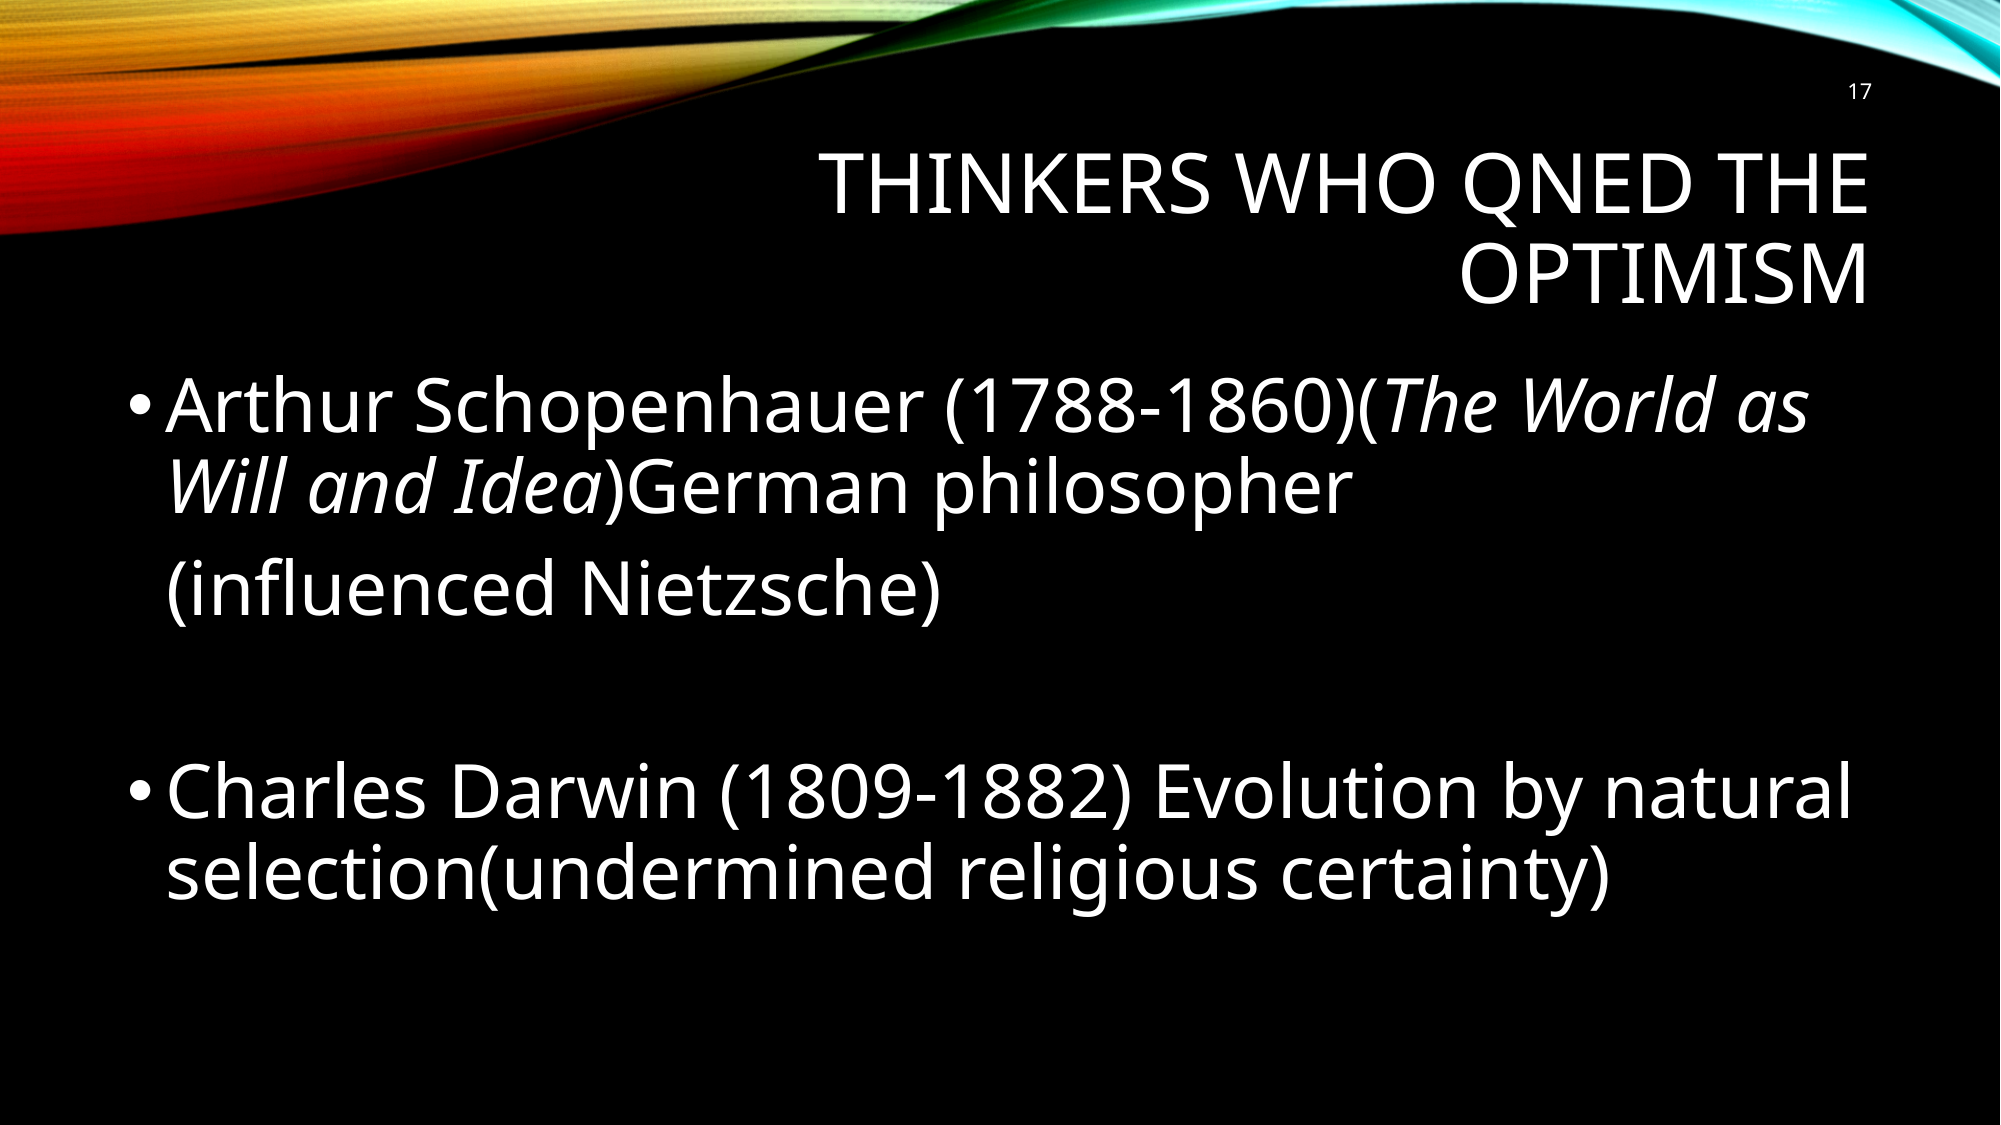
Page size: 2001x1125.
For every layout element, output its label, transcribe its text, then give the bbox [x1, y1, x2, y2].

list Arthur Schopenhauer (1788-1860)(The World as Will and Idea)German philosopher (influenced Nietzsche) Charles Darwin (1809-1882) Evolution by natural selection(undermined religious certainty) [112, 360, 1888, 1021]
title Thinkers who qned the optimism [474, 125, 1888, 338]
slide_number 17 [1437, 62, 1888, 123]
picture [0, 0, 2000, 237]
